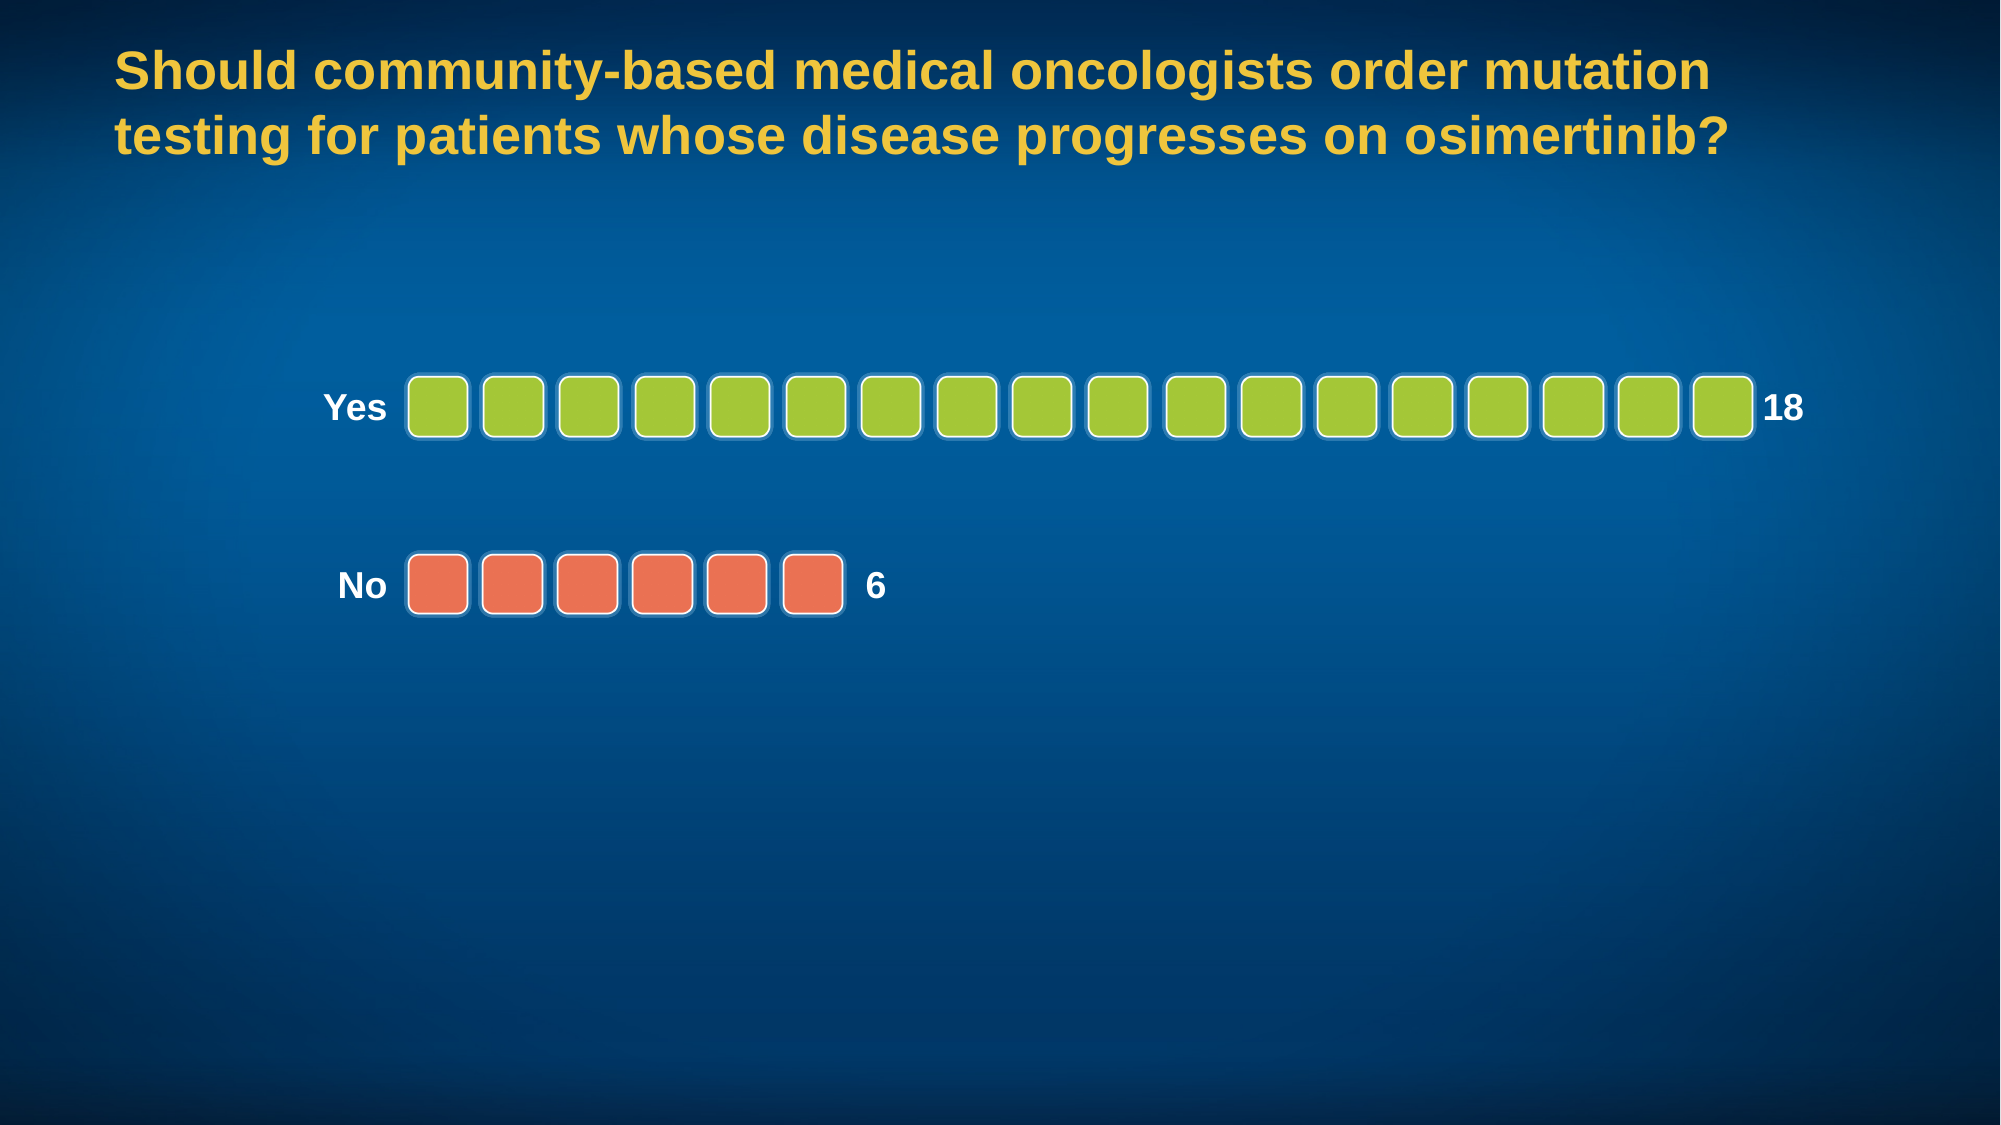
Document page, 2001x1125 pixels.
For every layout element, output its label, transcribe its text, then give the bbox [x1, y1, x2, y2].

text_box Yes [12, 389, 388, 422]
picture [0, 0, 2001, 1125]
text_box 18 [1763, 382, 1830, 428]
title Should community-based medical oncologists order mutation testing for patients whose disease progresses on osimertinib? [99, 0, 1900, 200]
text_box No [12, 564, 388, 603]
text_box 6 [865, 561, 933, 607]
